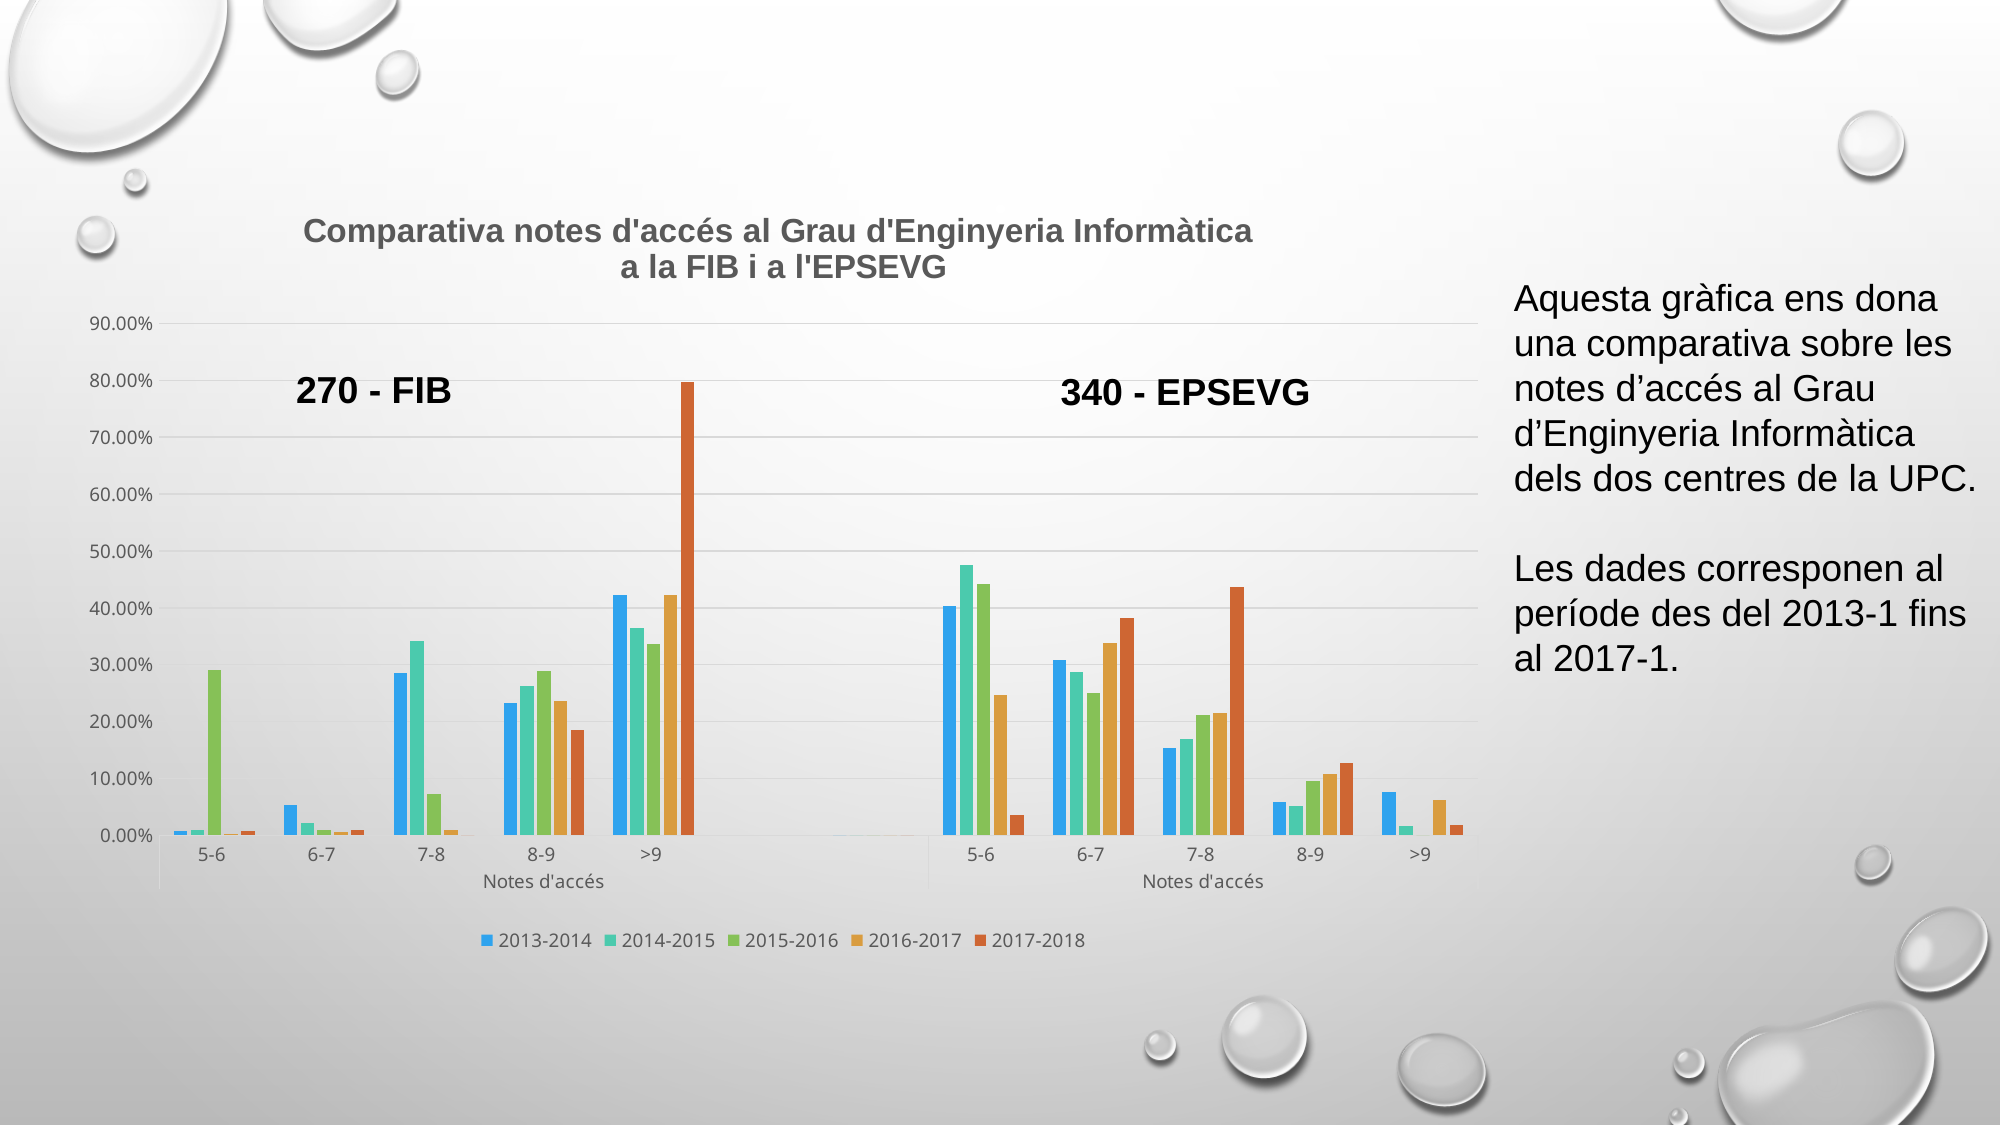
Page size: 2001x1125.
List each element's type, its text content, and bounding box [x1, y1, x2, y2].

chart [60, 178, 1507, 960]
text_box Aquesta gràfica ens dona una comparativa sobre les notes d’accés al Grau d’Enginyeria Informàtica dels dos centres de la UPC. Les dades corresponen al període des del 2013-1 fins al 2017-1. [1512, 266, 2000, 687]
picture [0, 0, 2000, 1125]
